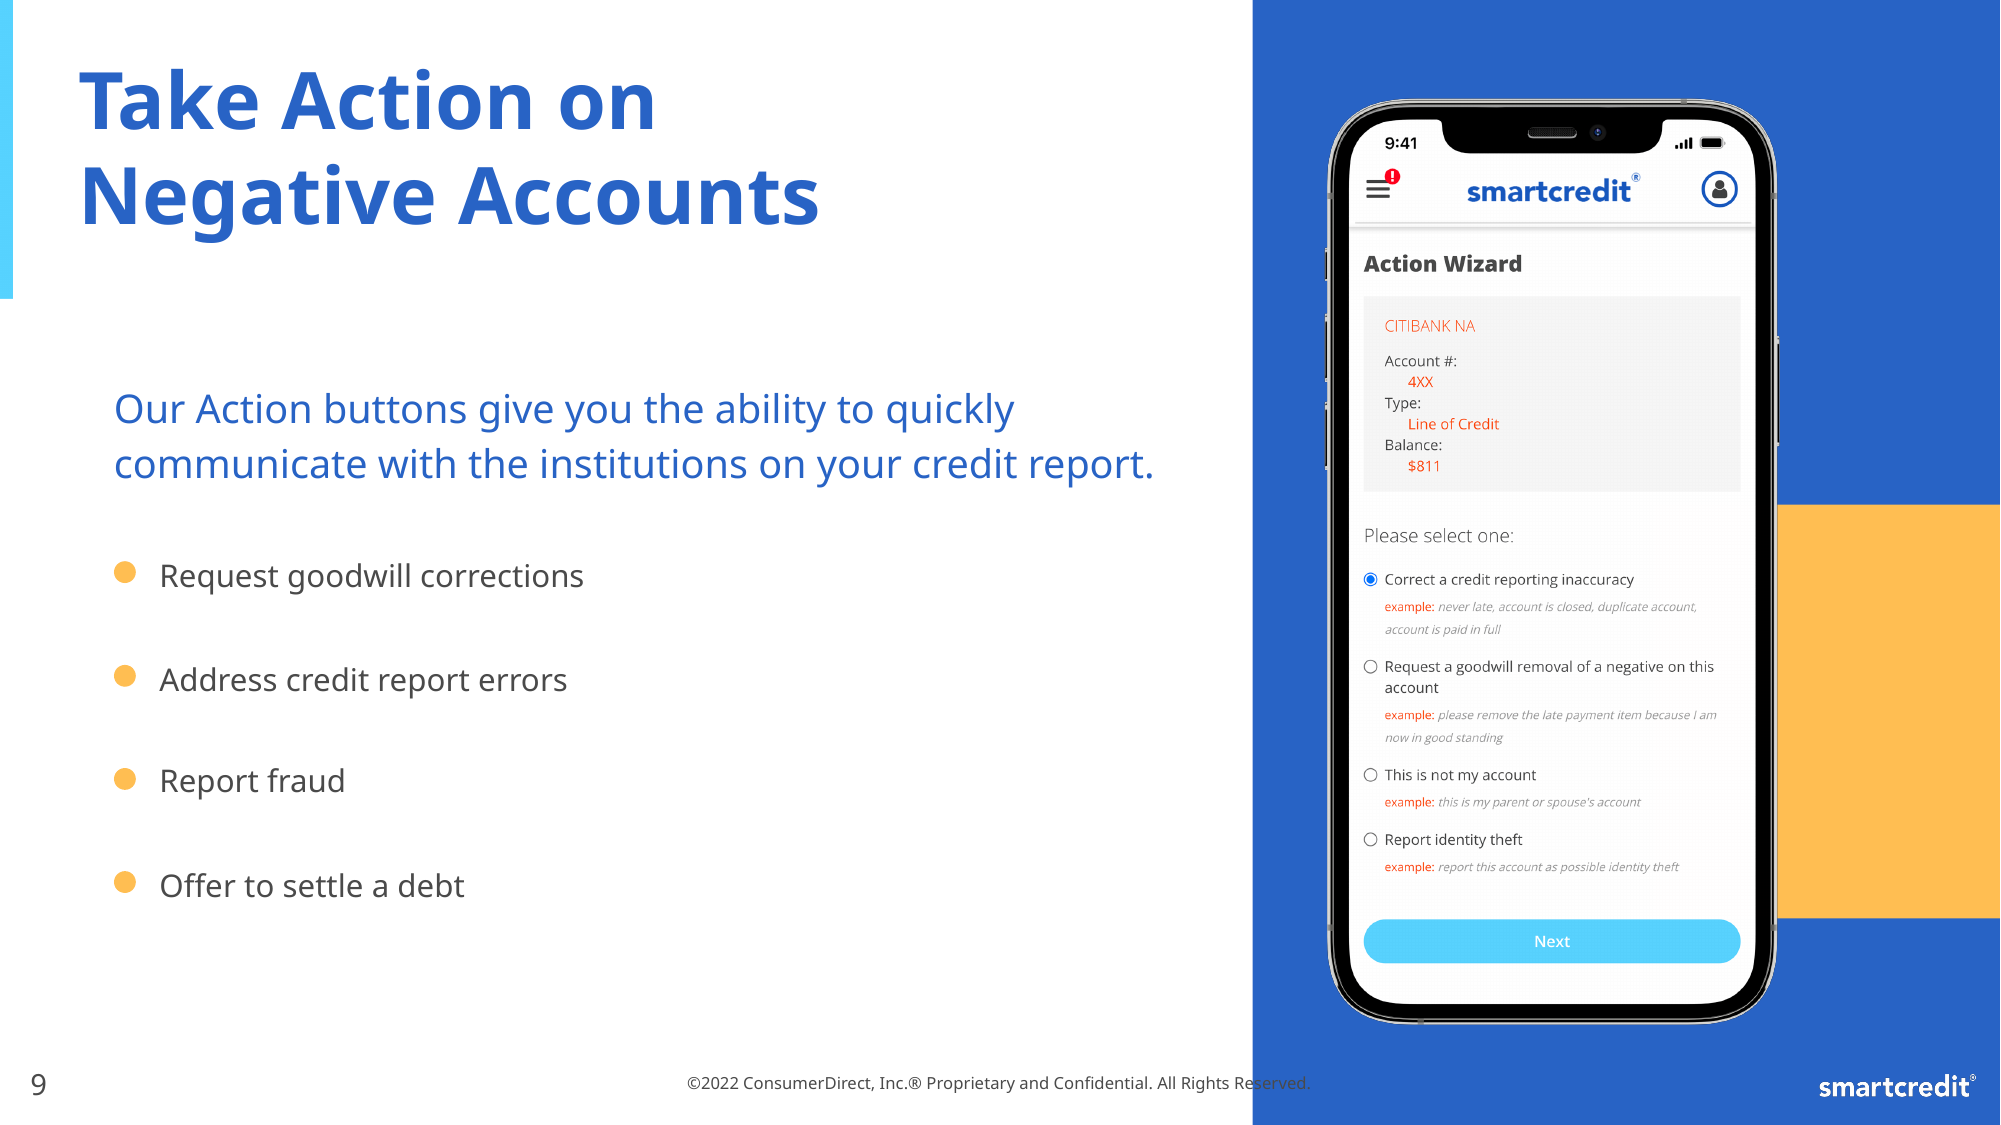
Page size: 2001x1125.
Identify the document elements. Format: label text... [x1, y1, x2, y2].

picture [0, 0, 13, 300]
text_box [113, 561, 136, 584]
text_box Offer to settle a debt [159, 860, 1037, 904]
text_box [113, 871, 136, 893]
text_box 9 [0, 1041, 48, 1125]
text_box Take Action on Negative Accounts [78, 70, 1336, 221]
text_box Report fraud [159, 754, 1037, 799]
text_box [113, 768, 136, 790]
text_box Address credit report errors [159, 654, 1037, 698]
text_box ©2022 ConsumerDirect, Inc.® Proprietary and Confidential. All Rights Reserved. [171, 1041, 1828, 1125]
text_box [1785, 504, 2000, 919]
text_box Request goodwill corrections [159, 550, 1075, 594]
picture [1323, 97, 1781, 1025]
text_box Our Action buttons give you the ability to quickly communicate with the institutions on your credit report. [113, 376, 1318, 486]
text_box [1252, 0, 2000, 504]
text_box [113, 664, 136, 687]
text_box [1252, 486, 2000, 1125]
picture [1819, 1074, 1977, 1097]
